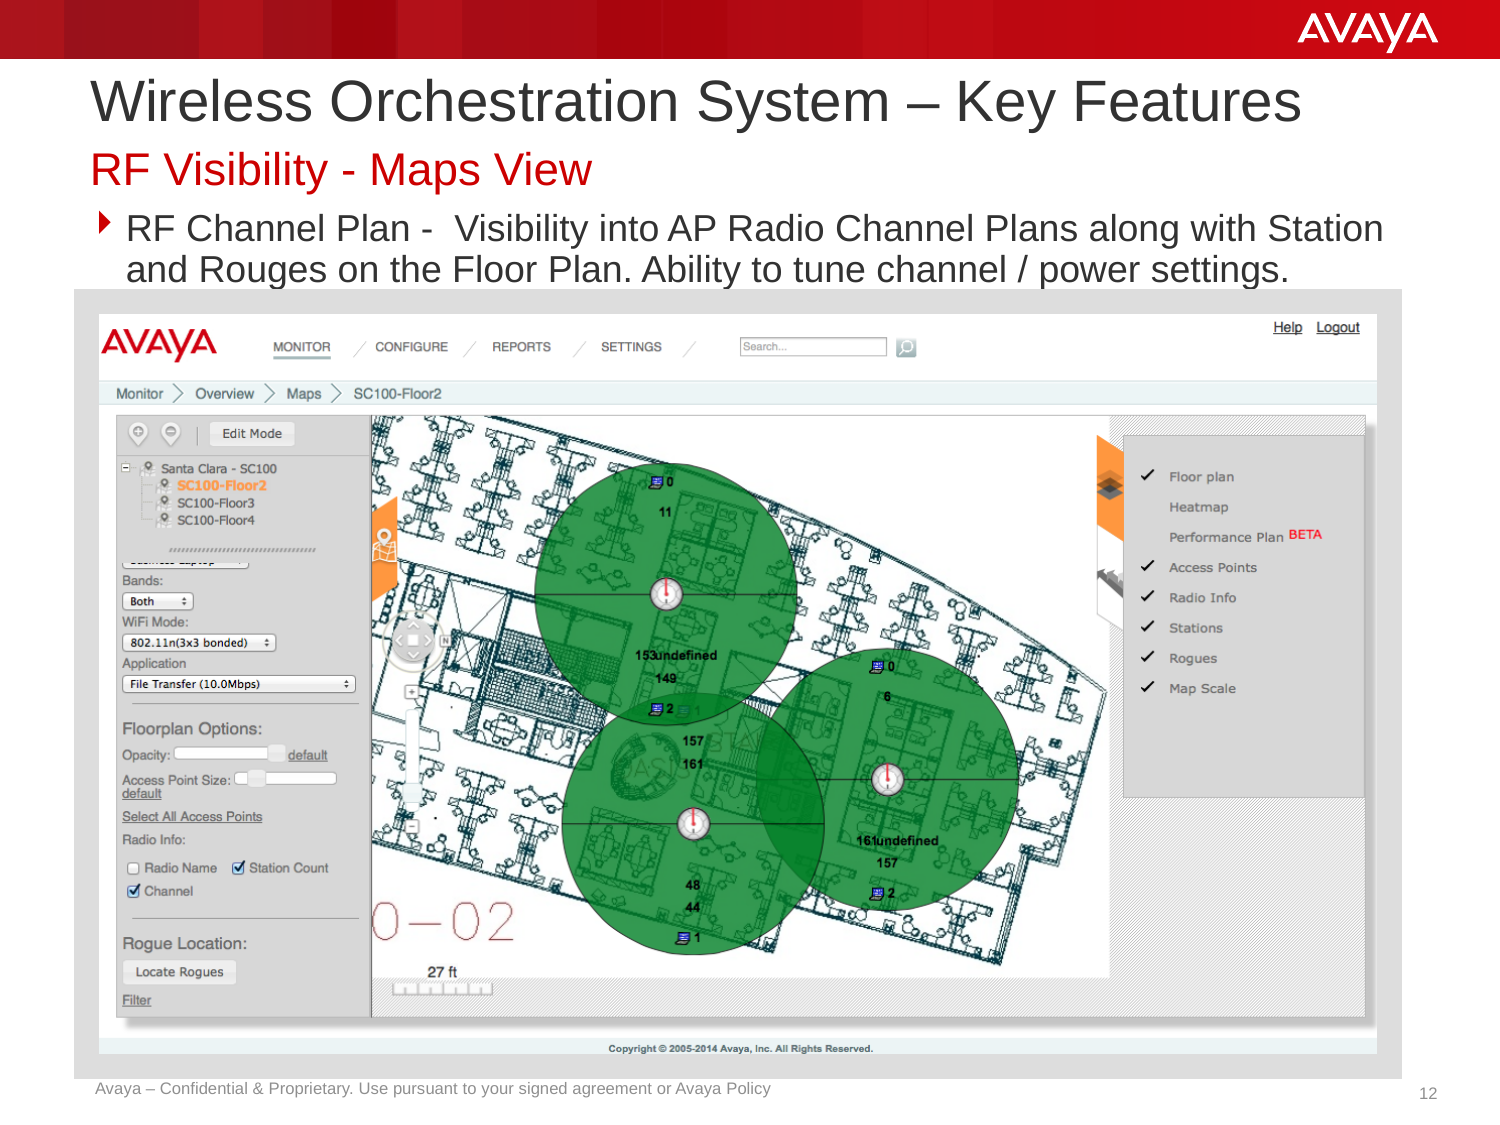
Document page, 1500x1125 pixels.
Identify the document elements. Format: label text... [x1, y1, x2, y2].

title Wireless Orchestration System – Key Features [75, 49, 1425, 138]
text_box RF Channel Plan - Visibility into AP Radio Channel Plans along with Station and Rouges on the Floor Plan. Ability to tune channel / power settings. [72, 201, 1423, 288]
text_box RF Visibility - Maps View [74, 138, 1425, 213]
picture [98, 313, 1378, 1055]
